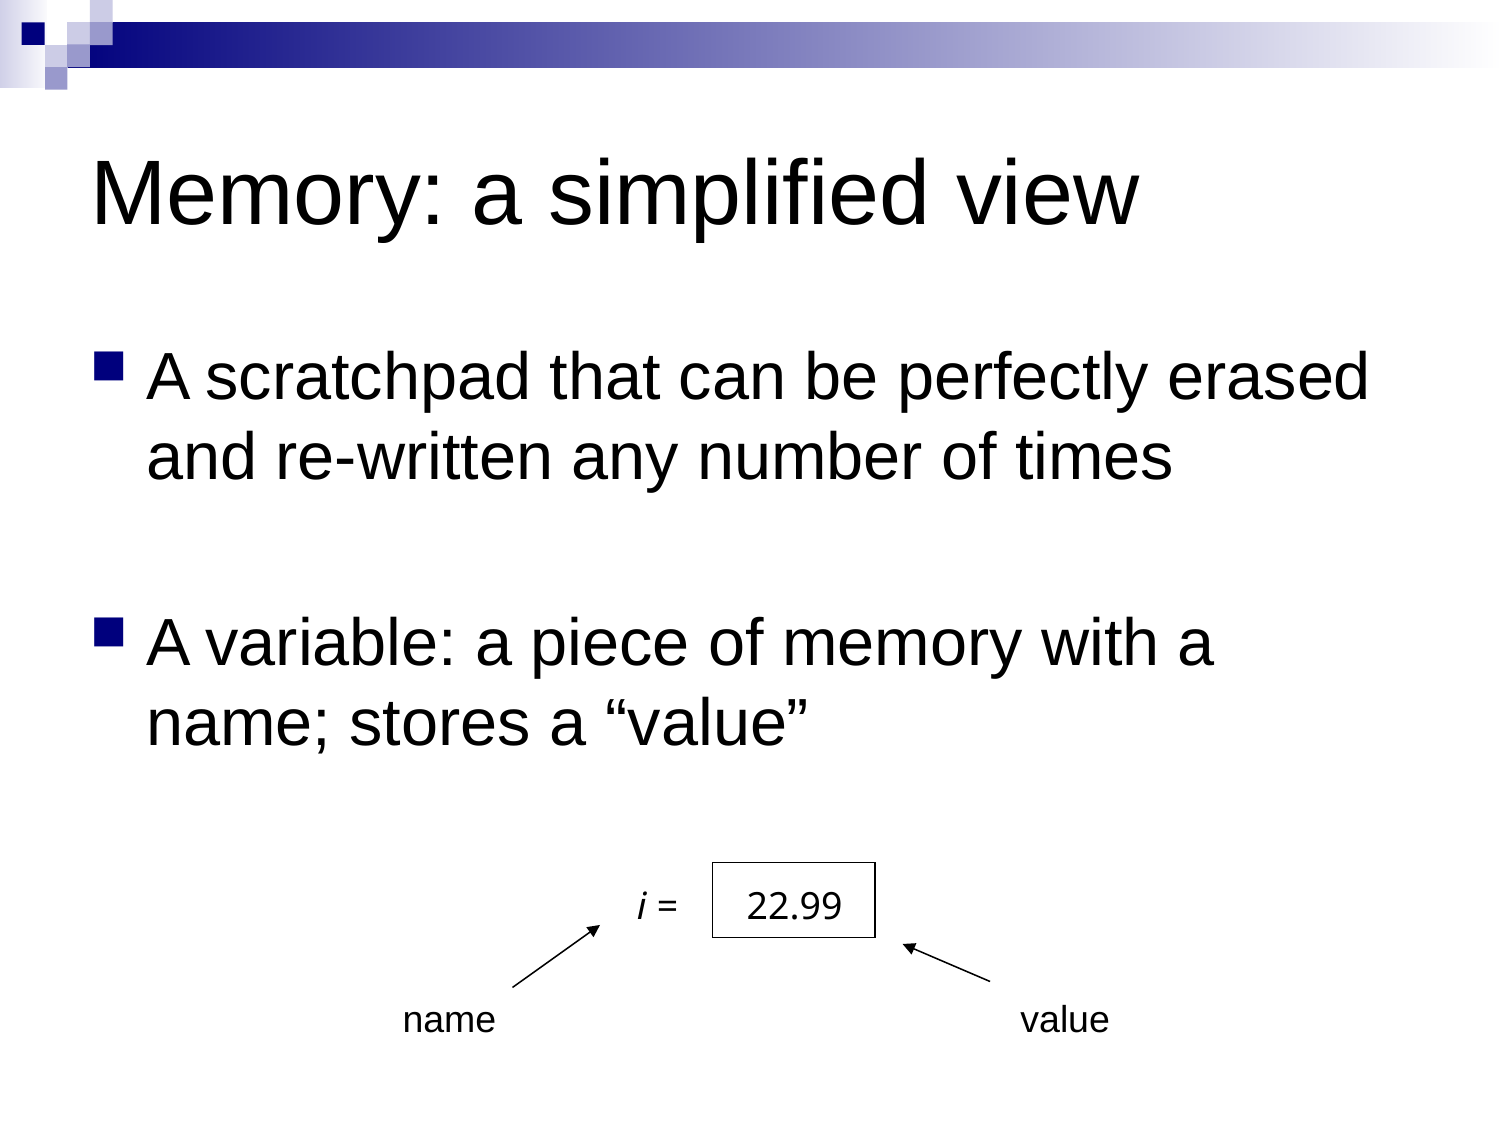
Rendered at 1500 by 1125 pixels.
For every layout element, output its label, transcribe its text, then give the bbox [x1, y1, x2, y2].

text_box 22.99 [731, 874, 858, 935]
text_box name [387, 987, 512, 1048]
list A scratchpad that can be perfectly erased and re-written any number of times A variable: a piece of memory with a name; stores a “value” [75, 324, 1425, 963]
text_box [712, 862, 875, 938]
title Memory: a simplified view [75, 75, 1425, 300]
text_box value [1005, 987, 1125, 1048]
text_box [512, 924, 601, 988]
text_box [902, 943, 991, 982]
text_box i = [622, 874, 693, 935]
